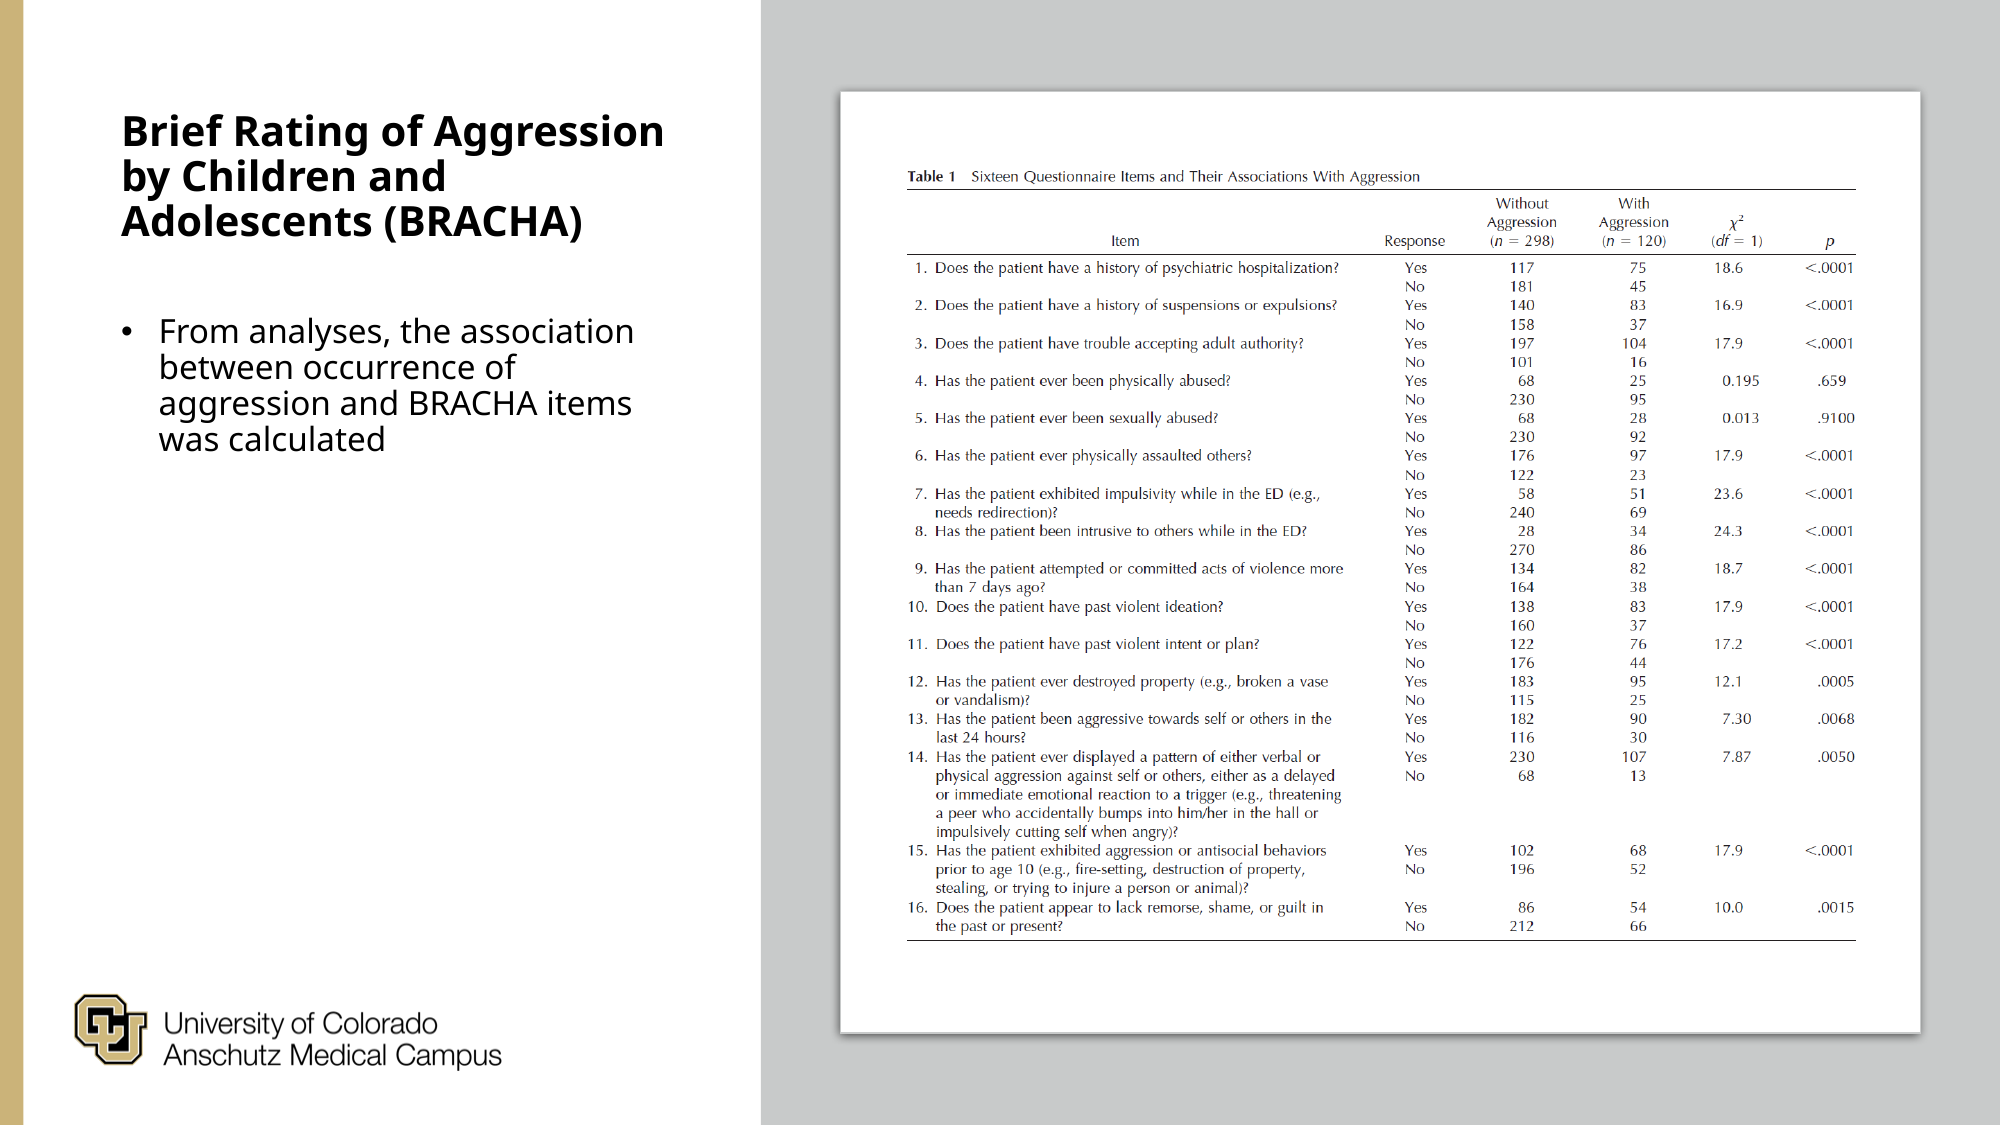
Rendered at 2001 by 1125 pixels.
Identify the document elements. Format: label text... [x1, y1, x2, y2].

text_box [839, 90, 1922, 1034]
title Brief Rating of Aggression by Children and Adolescents (BRACHA) [106, 103, 682, 370]
text_box [760, 0, 2000, 1125]
picture [886, 161, 1875, 964]
picture [73, 993, 502, 1072]
